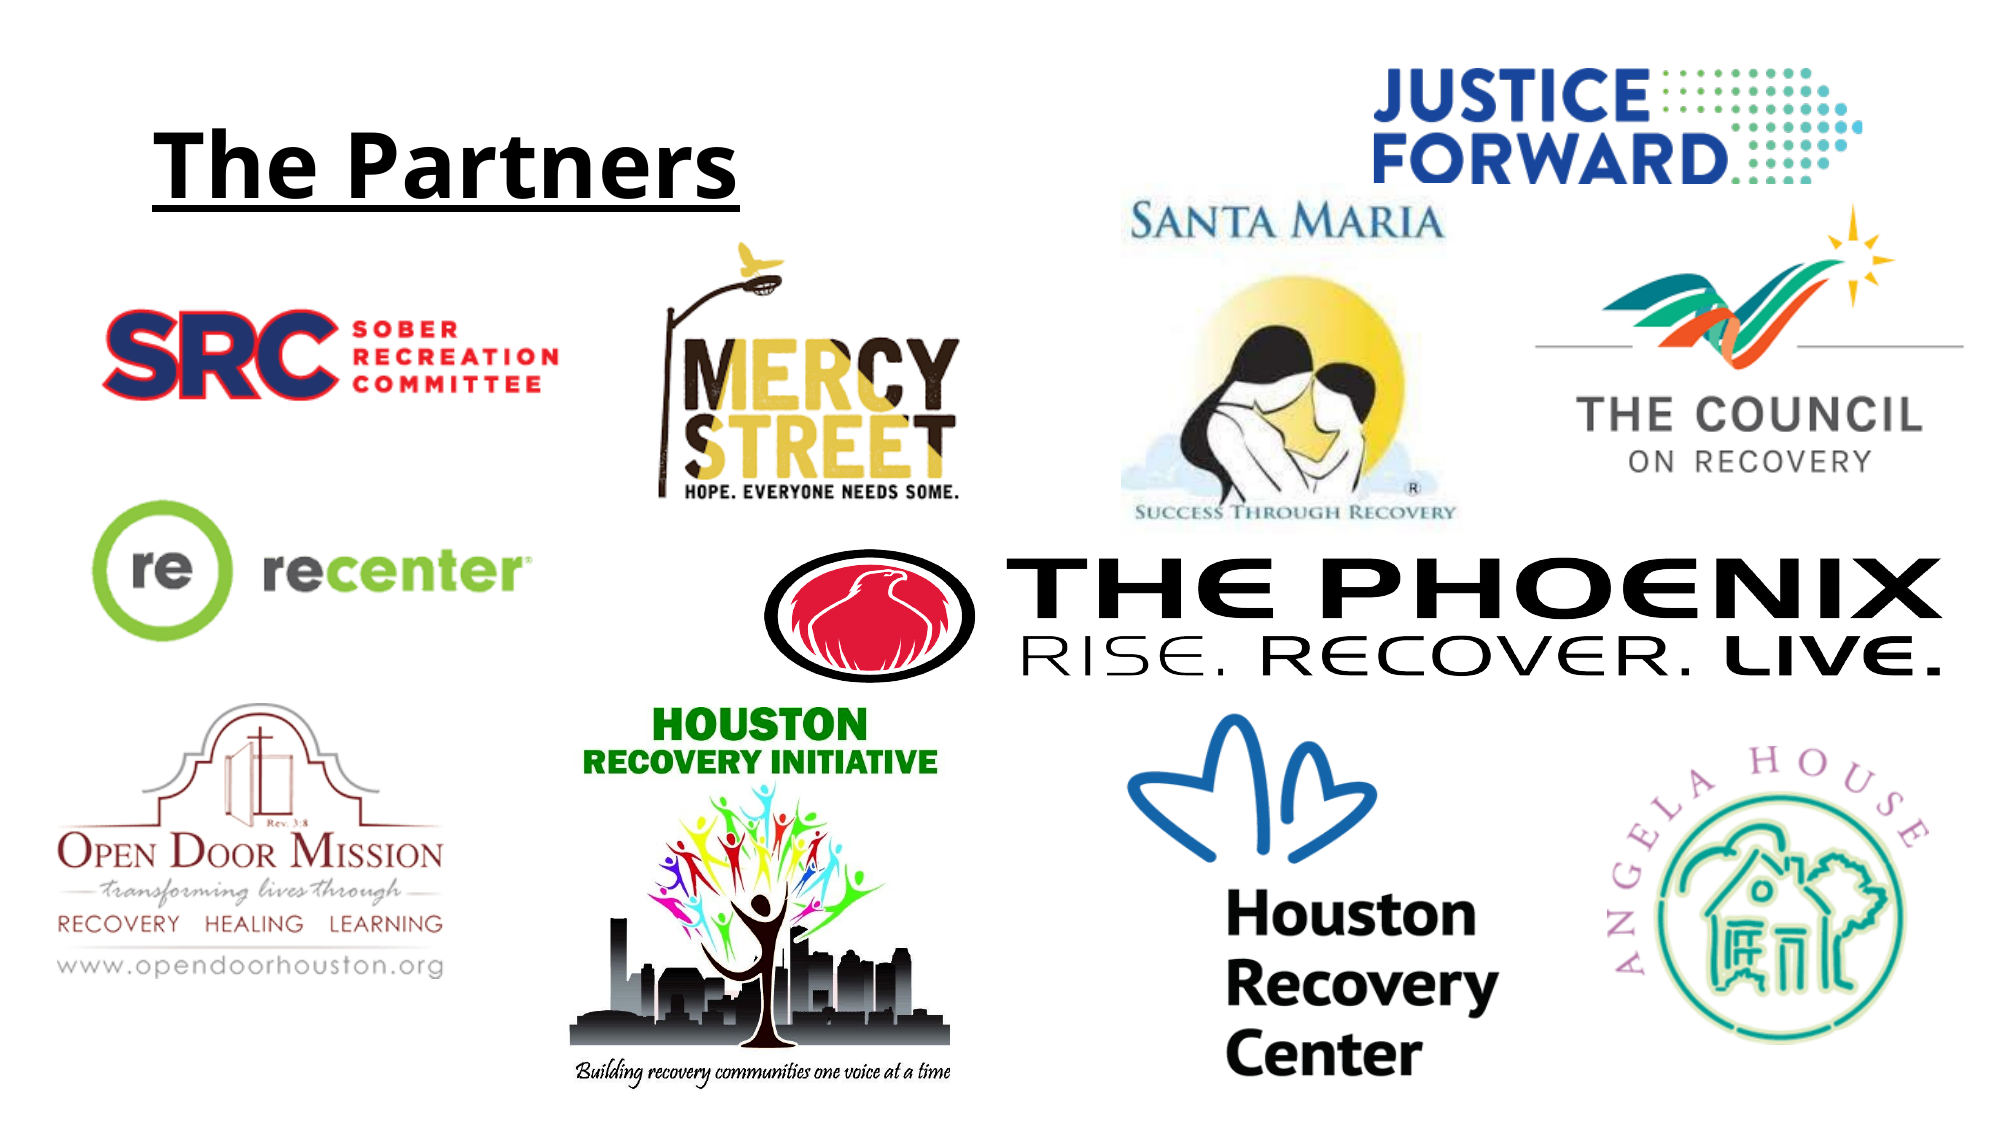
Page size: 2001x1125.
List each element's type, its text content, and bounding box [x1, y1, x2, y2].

picture [634, 235, 1943, 683]
picture [57, 449, 564, 692]
picture [563, 707, 950, 1091]
picture [57, 703, 444, 979]
title The Partners [137, 59, 1863, 278]
picture [1531, 197, 1970, 479]
picture [1101, 703, 1526, 1087]
picture [1121, 183, 1462, 544]
picture [1607, 746, 1929, 1045]
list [95, 277, 564, 434]
